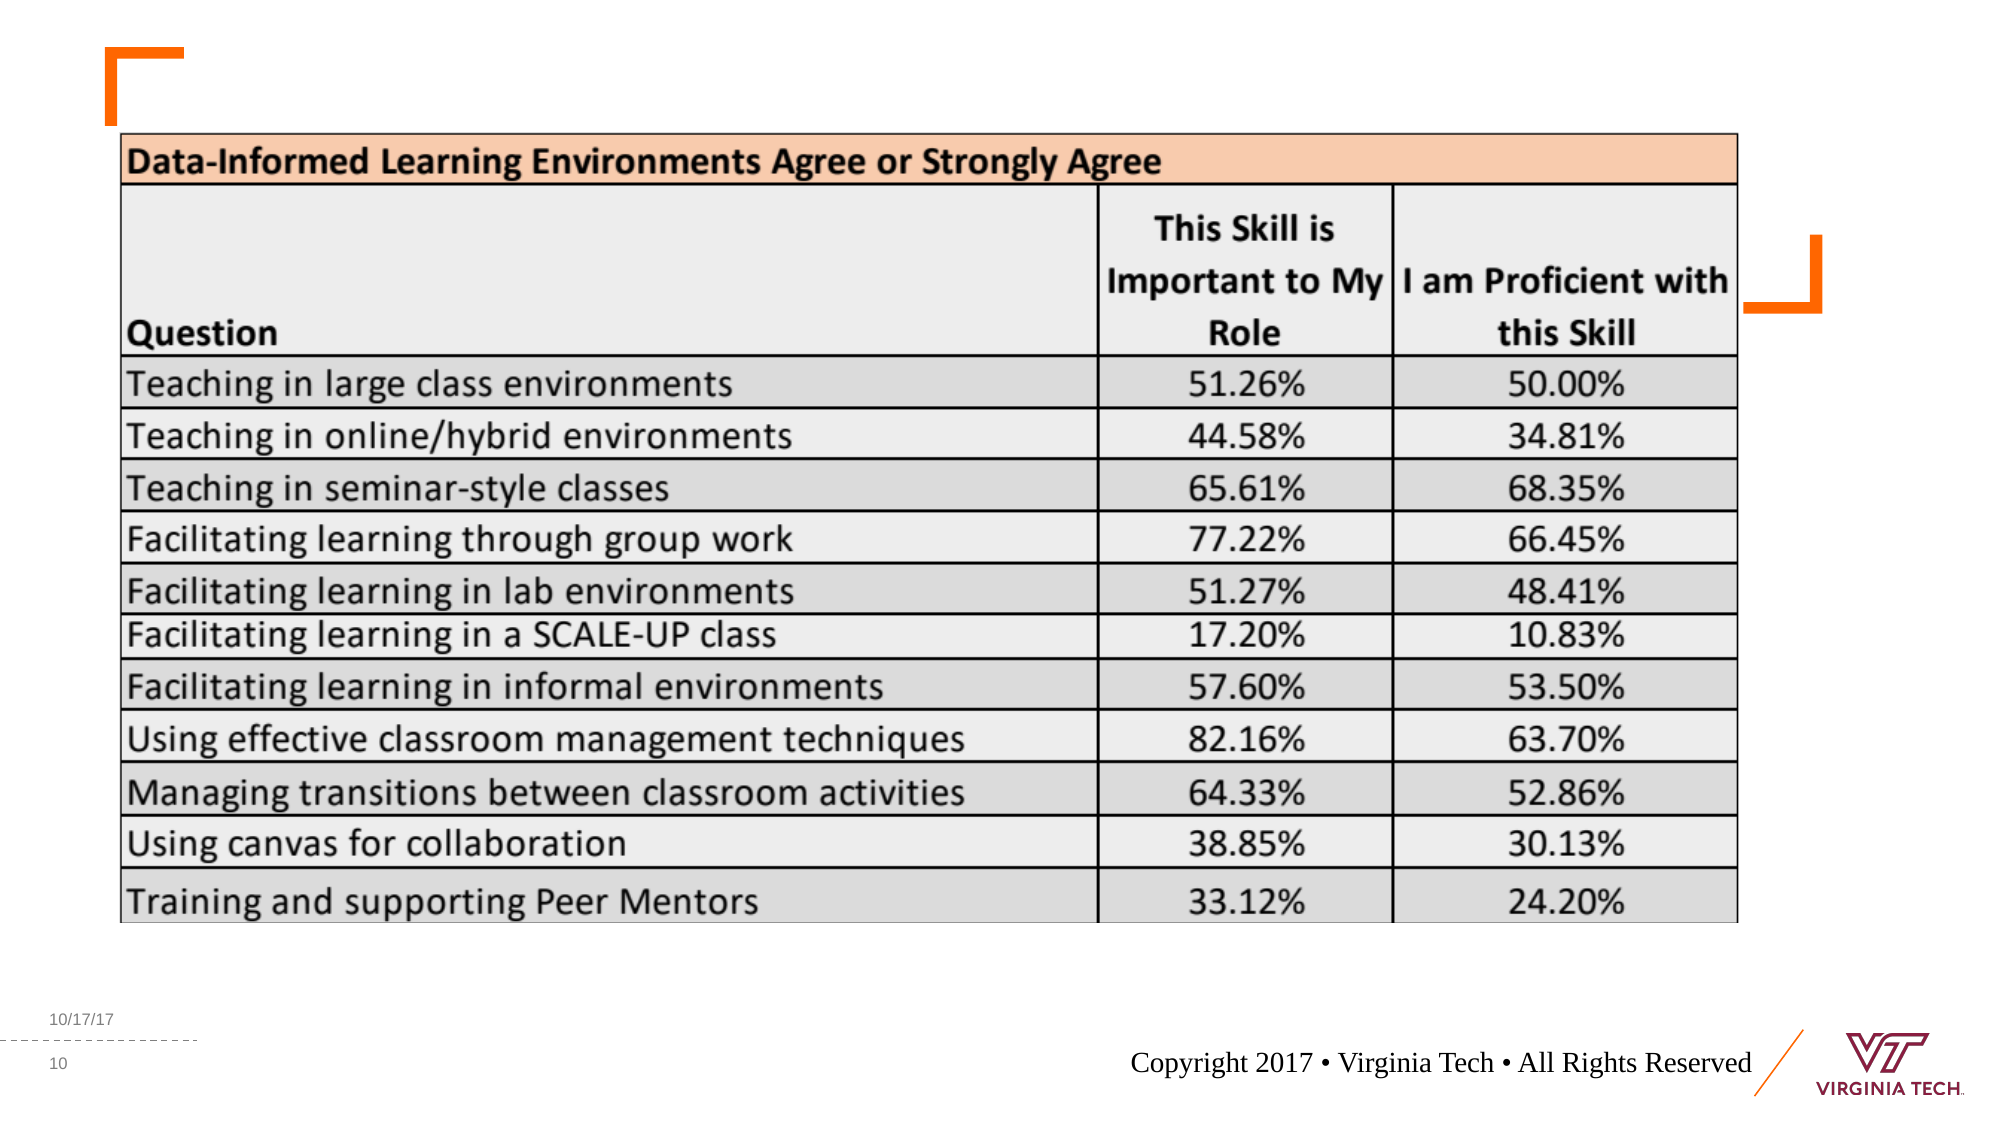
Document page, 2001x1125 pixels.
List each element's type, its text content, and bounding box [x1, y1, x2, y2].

list [197, 323, 1783, 1125]
picture [1816, 1033, 1965, 1095]
slide_number 10 [34, 1032, 197, 1093]
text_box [119, 132, 1739, 923]
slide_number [34, 988, 197, 1032]
